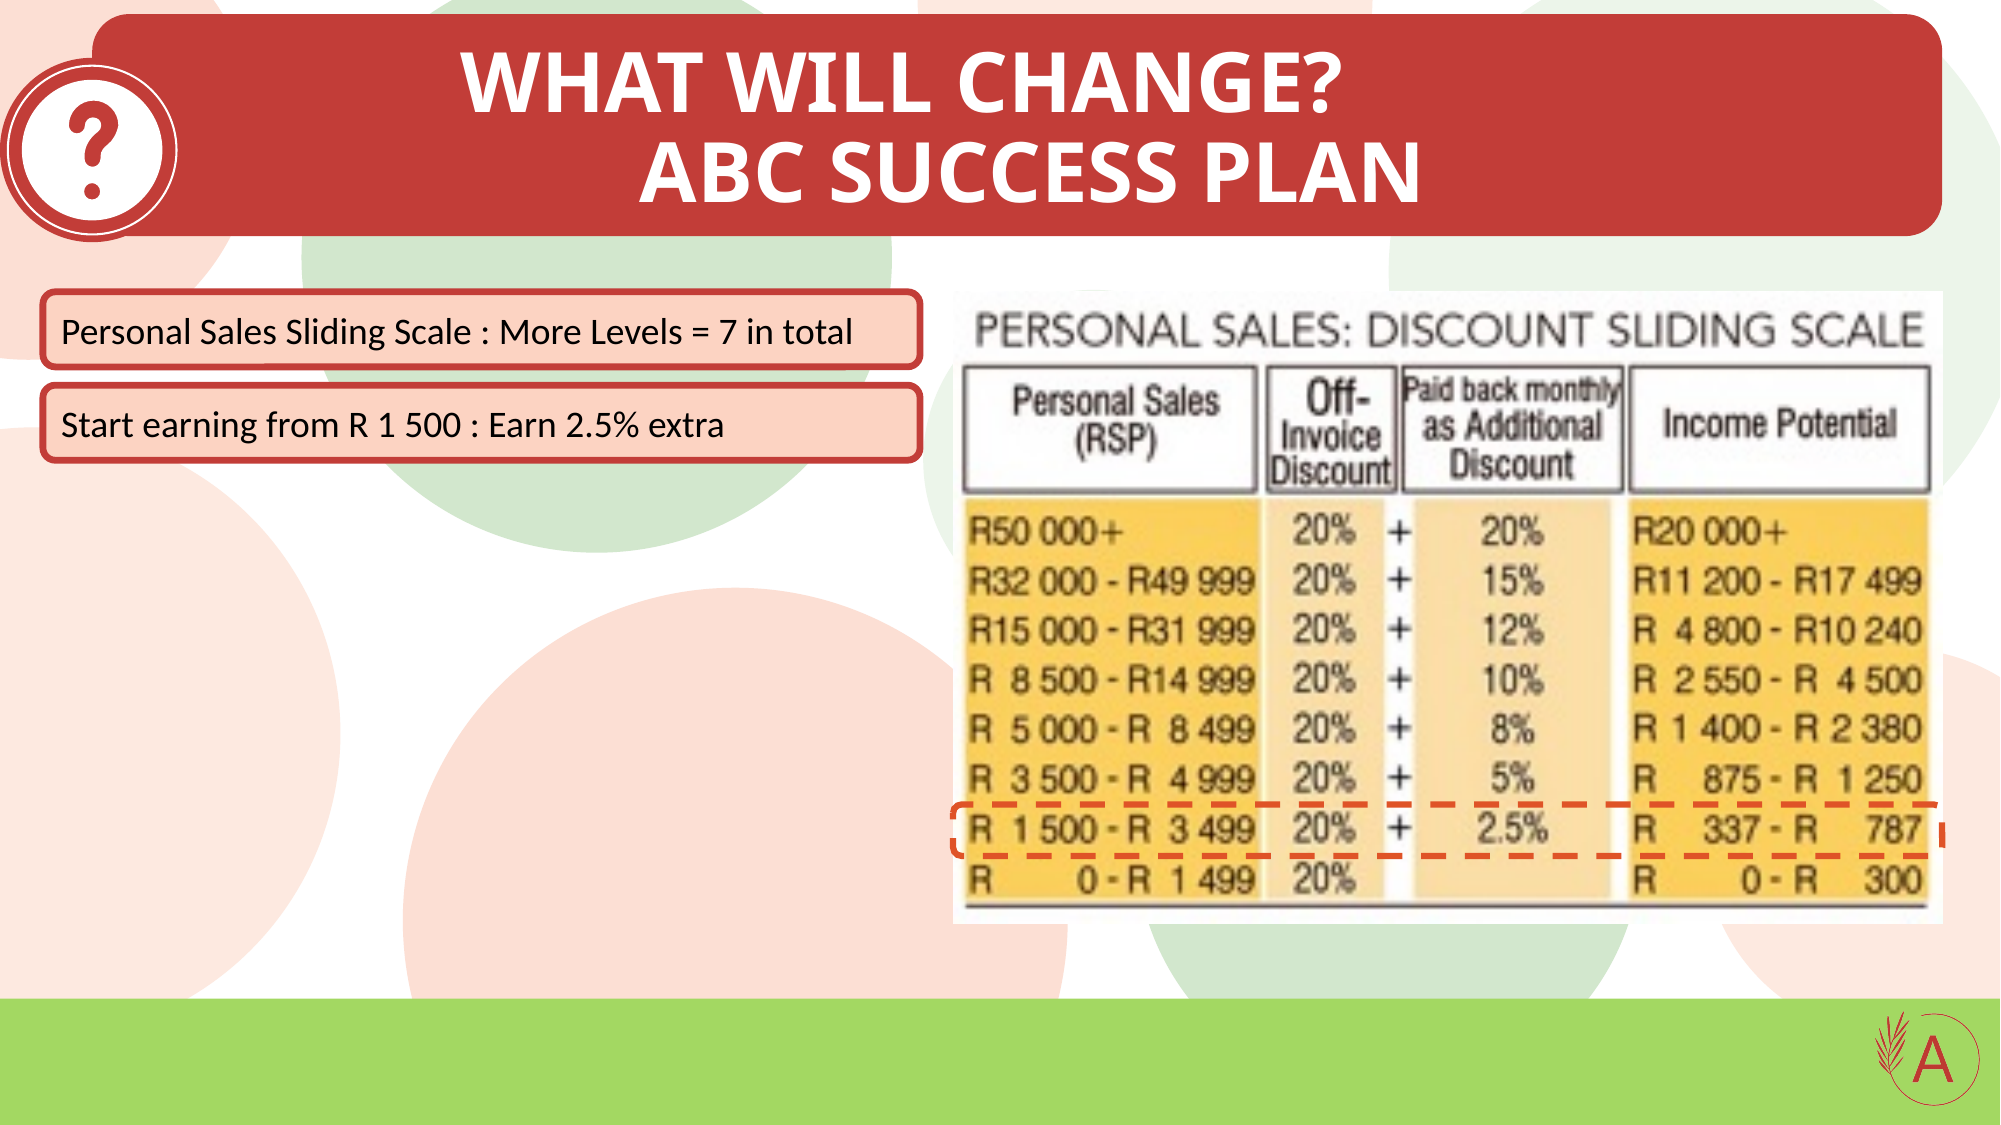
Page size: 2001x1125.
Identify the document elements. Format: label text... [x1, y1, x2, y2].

text_box [91, 13, 1944, 238]
text_box Start earning from R 1 500 : Earn 2.5% extra [41, 384, 922, 462]
text_box [6, 64, 178, 236]
text_box WHAT will change? ABC SUCCESS Plan [162, 33, 1904, 234]
picture [953, 291, 1943, 924]
text_box [0, 998, 2000, 1125]
text_box Personal Sales Sliding Scale : More Levels = 7 in total [41, 290, 922, 368]
picture [1870, 1011, 1980, 1106]
text_box [0, 56, 186, 244]
text_box [129, 425, 953, 697]
text_box [21, 79, 163, 221]
